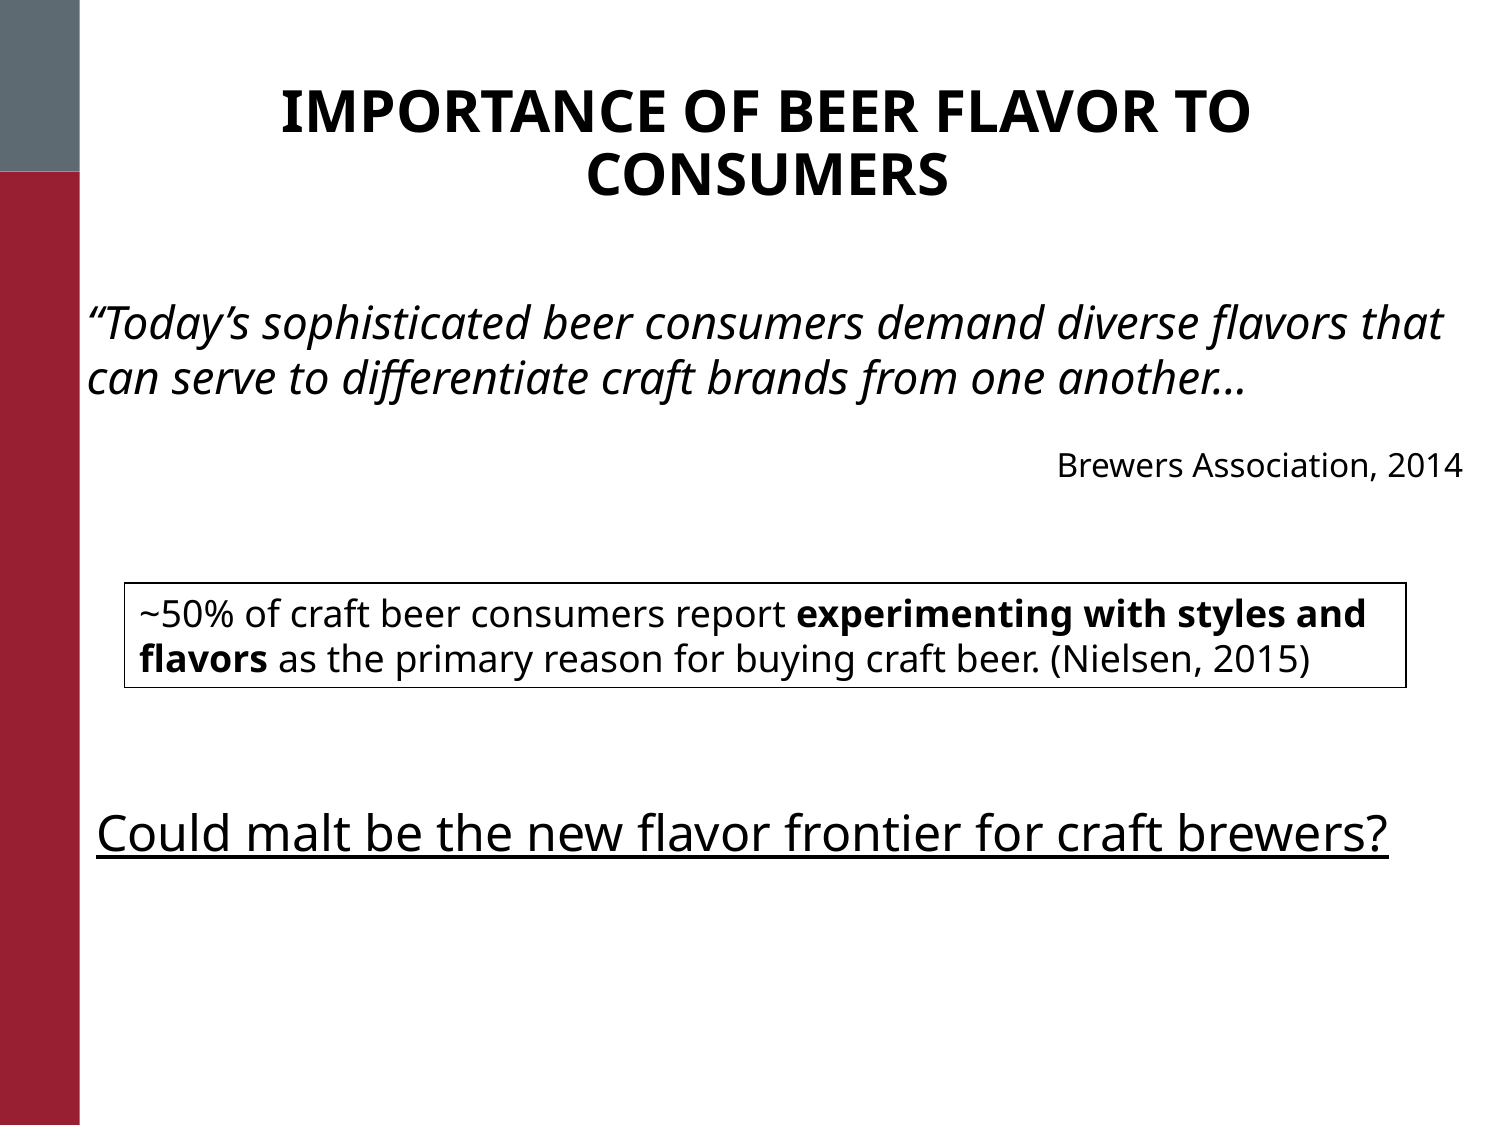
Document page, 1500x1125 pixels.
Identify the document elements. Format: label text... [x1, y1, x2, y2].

text_box Importance of Beer Flavor to Consumers [35, 74, 1500, 216]
text_box “Today’s sophisticated beer consumers demand diverse flavors that can serve to differentiate craft brands from one another... [71, 286, 1500, 522]
text_box Could malt be the new flavor frontier for craft brewers? [81, 794, 1457, 869]
text_box ~50% of craft beer consumers report experimenting with styles and flavors as the primary reason for buying craft beer. (Nielsen, 2015) [124, 582, 1407, 688]
text_box Brewers Association, 2014 [949, 436, 1500, 492]
